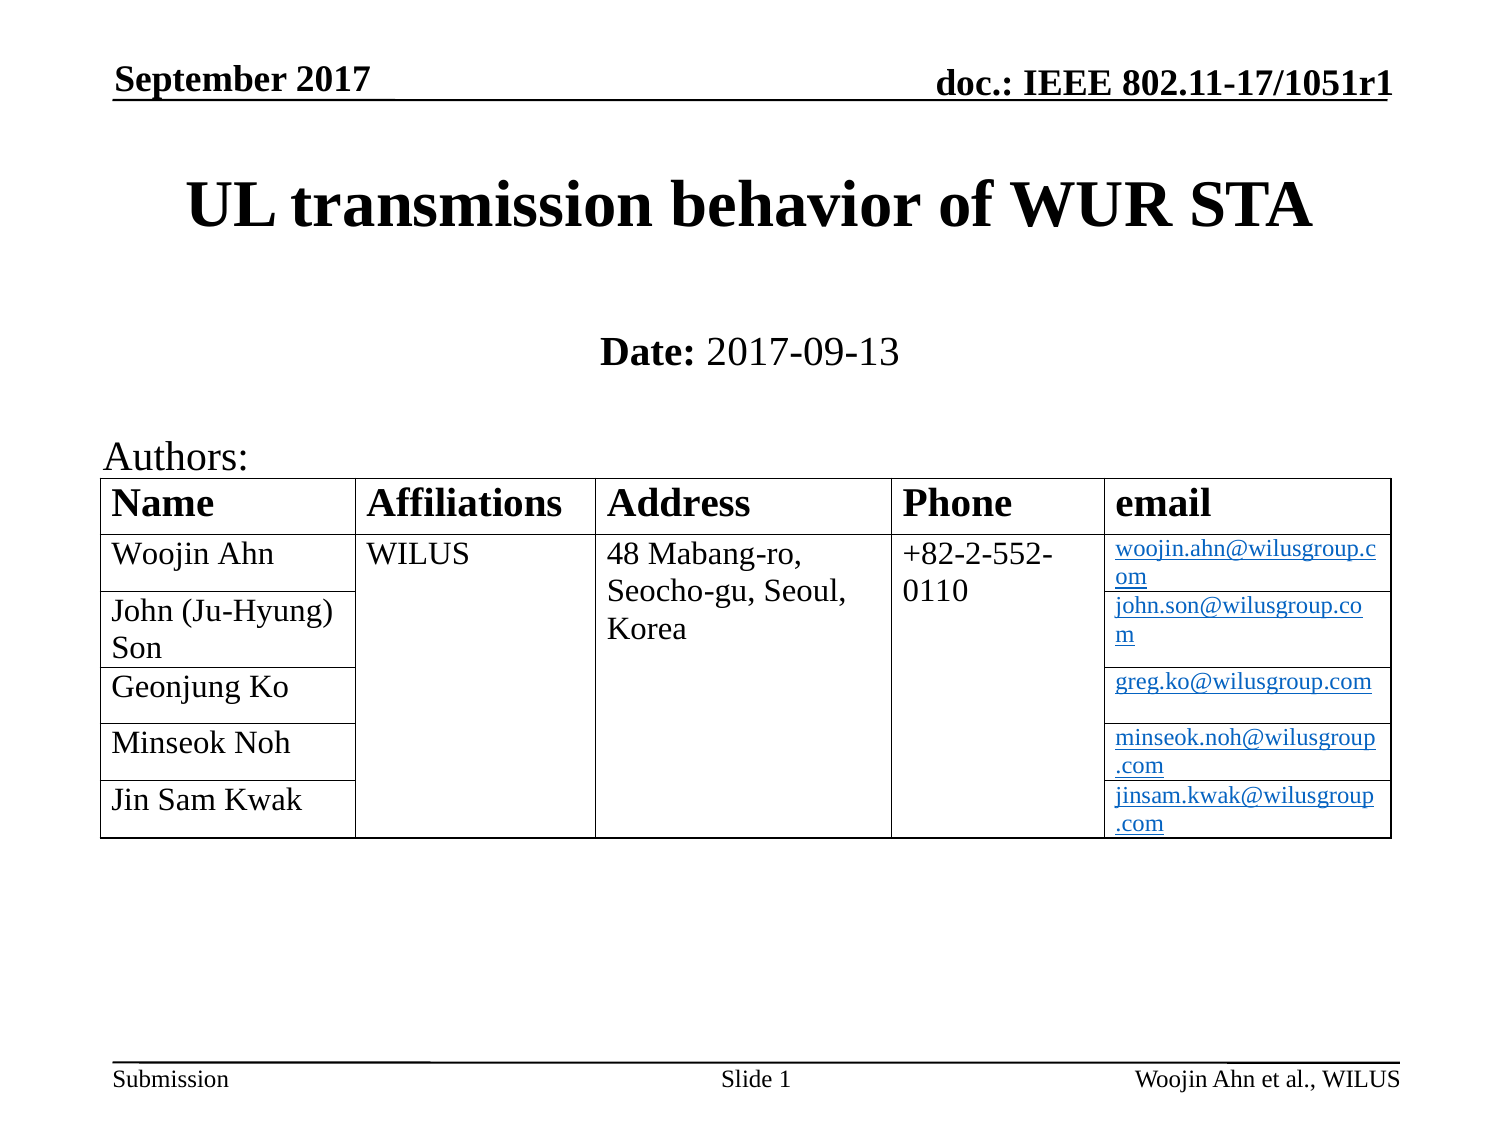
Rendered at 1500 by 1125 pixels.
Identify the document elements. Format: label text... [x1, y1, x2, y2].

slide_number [114, 54, 493, 100]
title UL transmission behavior of WUR STA [112, 112, 1388, 288]
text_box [84, 477, 1420, 944]
text_box Authors: [87, 420, 325, 476]
list Date: 2017-09-13 [112, 315, 1388, 382]
slide_number Slide 1 [712, 1061, 800, 1123]
footer Woojin Ahn et al., WILUS [902, 1061, 1402, 1093]
